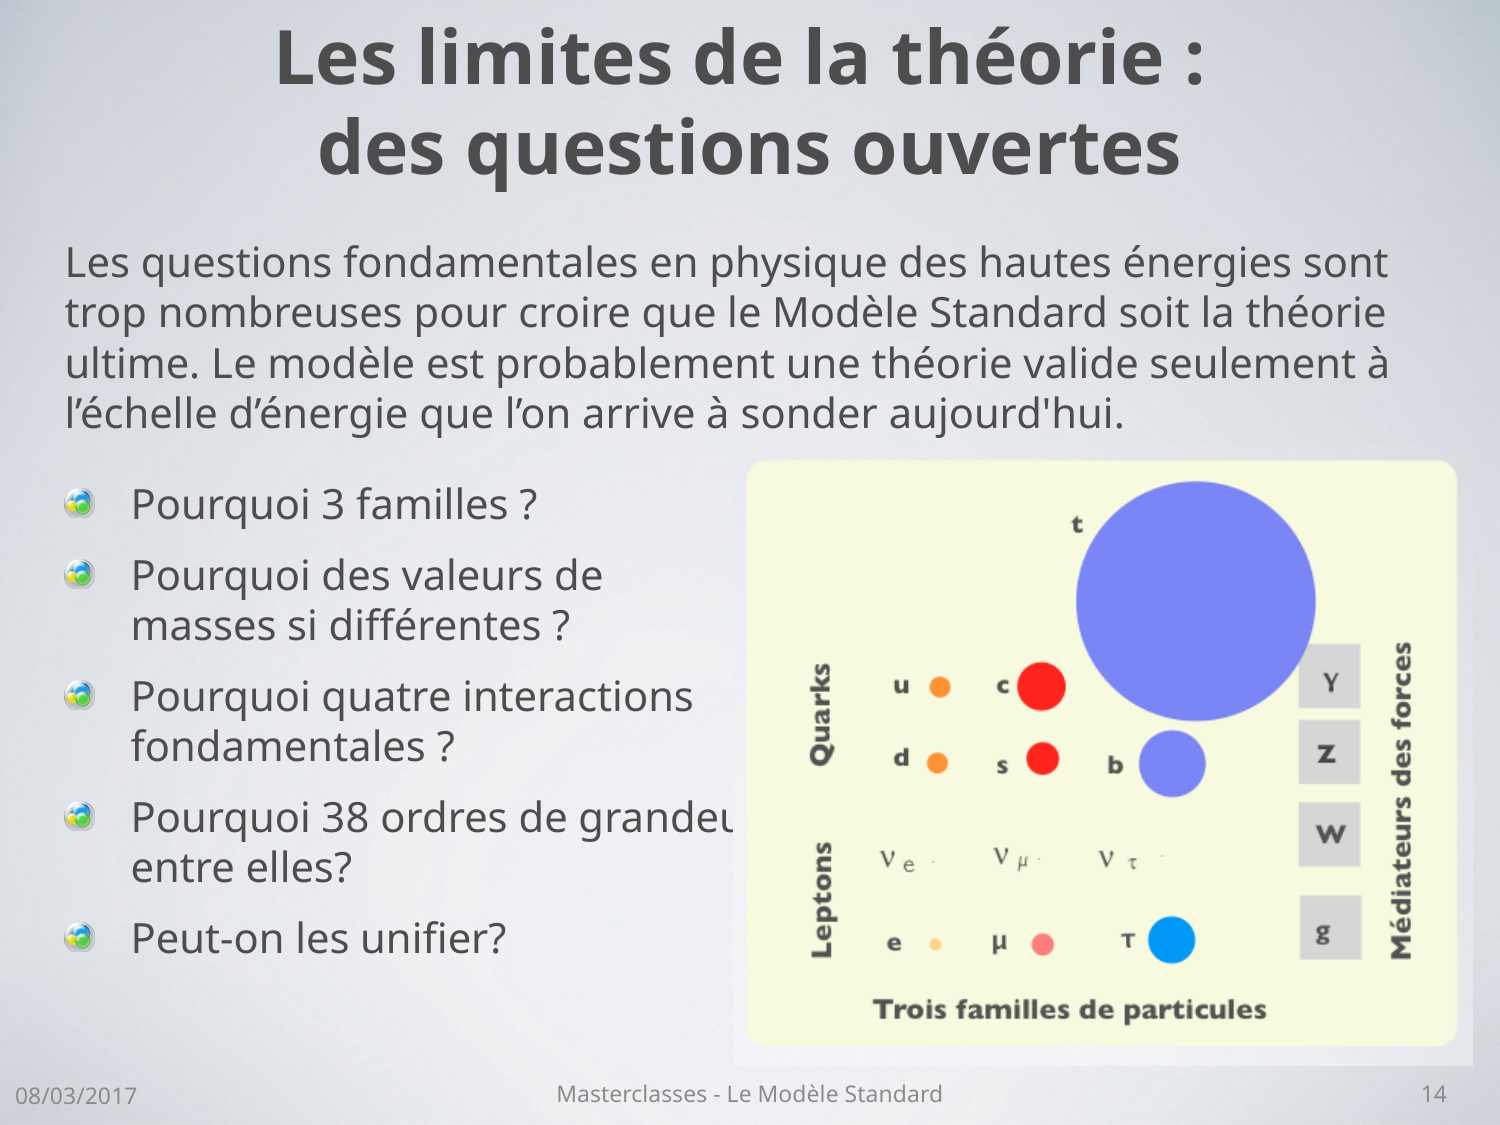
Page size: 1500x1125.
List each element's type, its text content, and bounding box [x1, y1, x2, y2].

list Les questions fondamentales en physique des hautes énergies sont trop nombreuses pour croire que le Modèle Standard soit la théorie ultime. Le modèle est probablement une théorie valide seulement à l’échelle d’énergie que l’on arrive à sonder aujourd'hui. Pourquoi 3 familles ? Pourquoi des valeurs de masses si différentes ? Pourquoi quatre interactions fondamentales ? Pourquoi 38 ordres de grandeur entre elles? Peut-on les unifier? [49, 228, 1451, 1040]
title Les limites de la théorie : des questions ouvertes [0, 0, 1500, 200]
footer Masterclasses - Le Modèle Standard [512, 1065, 753, 1125]
picture [0, 200, 1500, 1125]
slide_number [0, 1065, 350, 1125]
